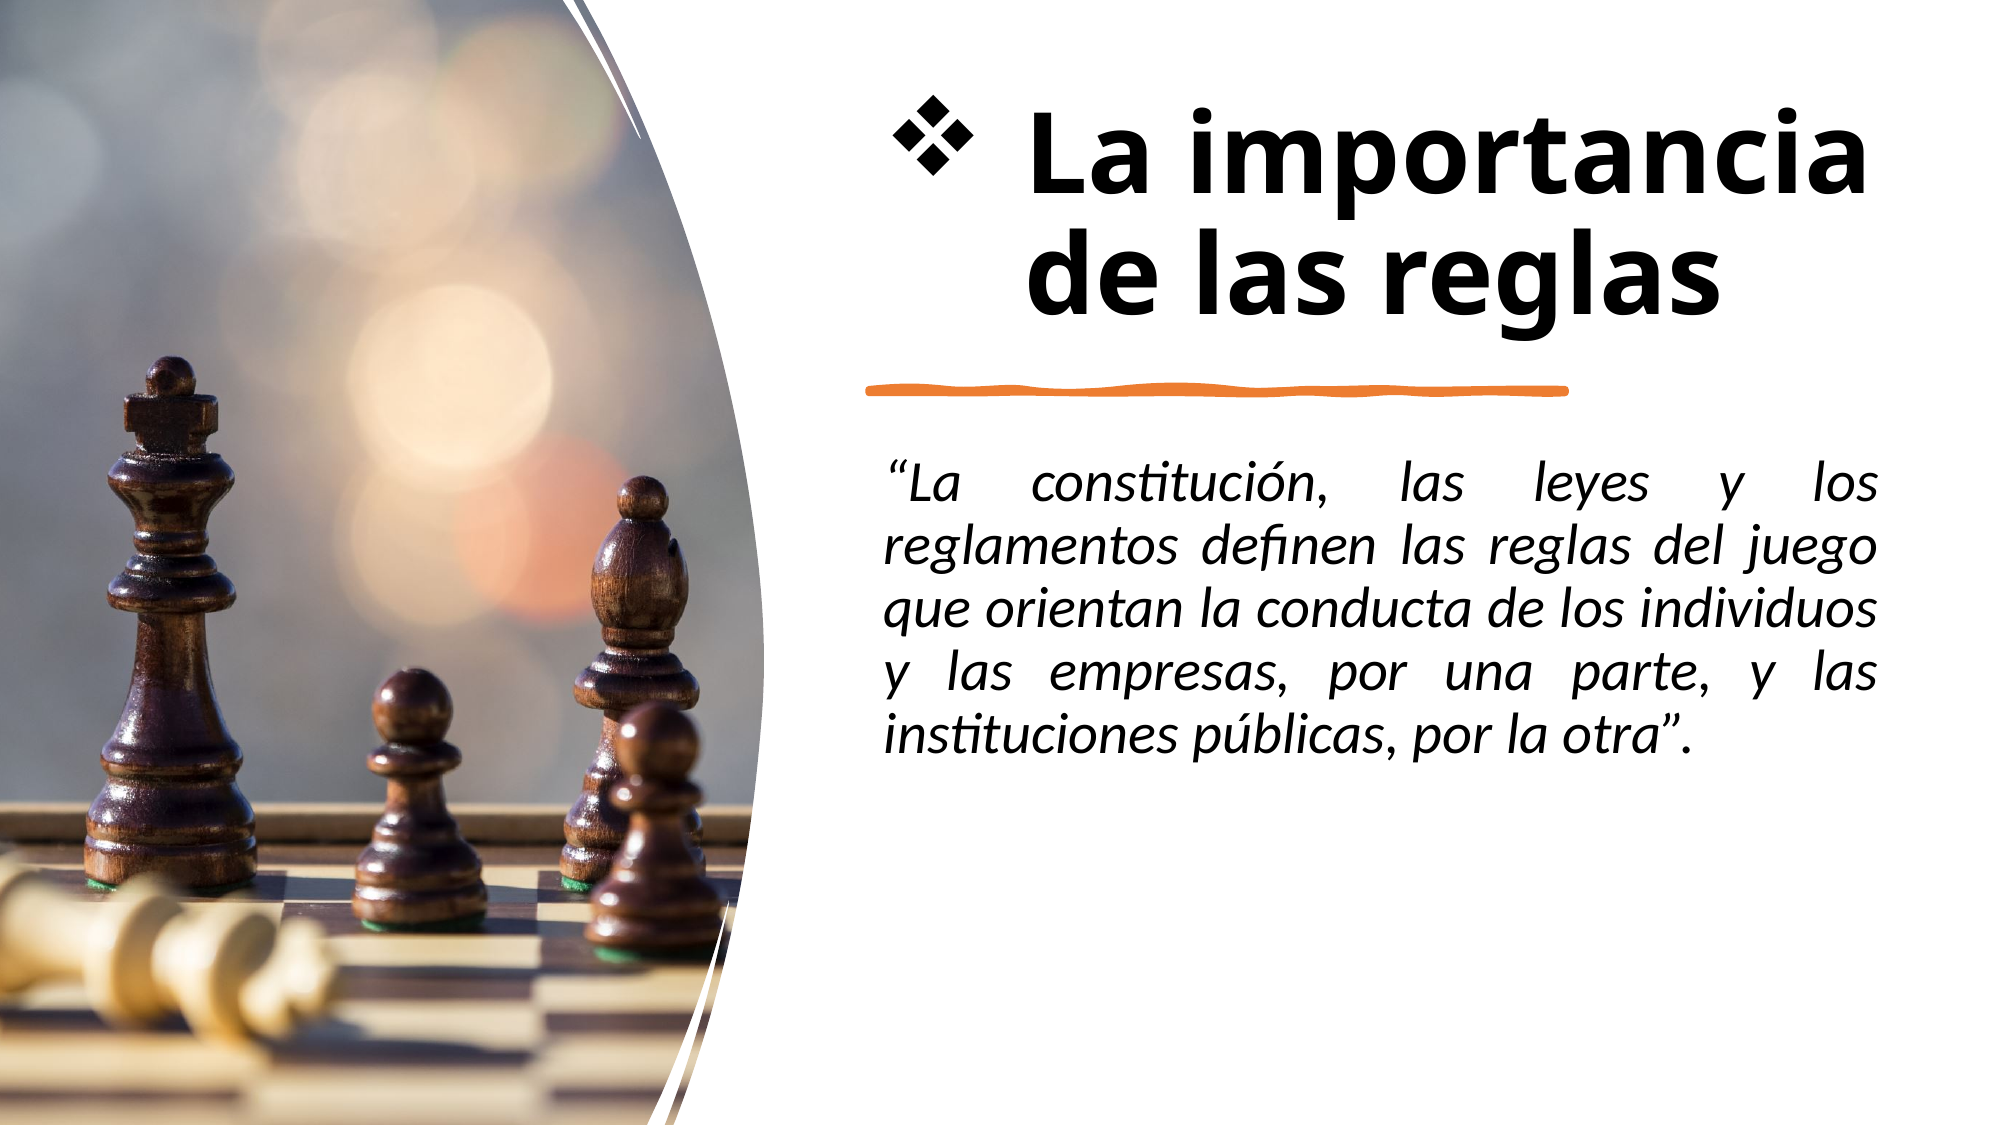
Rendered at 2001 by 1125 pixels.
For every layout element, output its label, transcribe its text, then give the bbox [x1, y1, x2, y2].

picture [0, 0, 764, 1125]
text_box [867, 385, 1567, 396]
list “La constitución, las leyes y los reglamentos definen las reglas del juego que orientan la conducta de los individuos y las empresas, por una parte, y las instituciones públicas, por la otra”. [869, 443, 1895, 1016]
text_box [764, 0, 2000, 1125]
title La importancia de las reglas [869, 53, 1895, 347]
